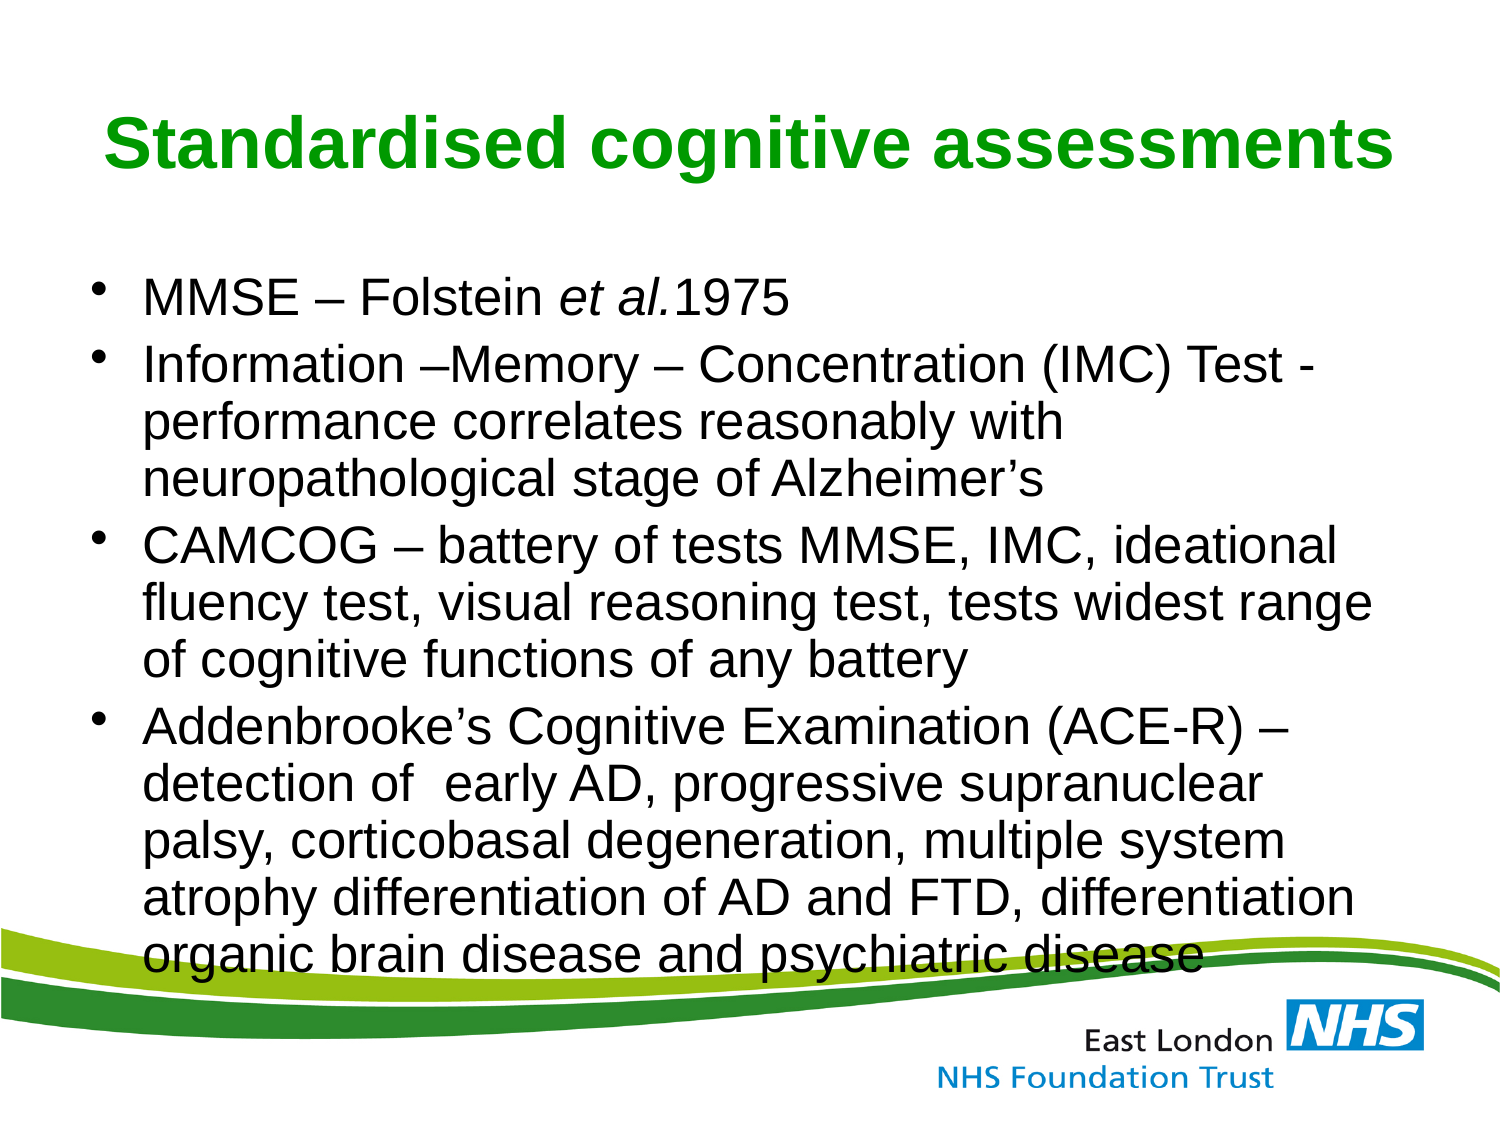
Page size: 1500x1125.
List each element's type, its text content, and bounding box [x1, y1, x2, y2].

picture [1093, 1074, 1102, 1088]
picture [1292, 1006, 1341, 1045]
picture [942, 1072, 952, 1088]
picture [1073, 1075, 1081, 1088]
title Standardised cognitive assessments [74, 44, 1426, 233]
picture [1175, 1075, 1183, 1088]
picture [1380, 1006, 1418, 1046]
picture [0, 928, 1500, 1088]
picture [1154, 1074, 1164, 1086]
picture [1338, 1006, 1384, 1045]
picture [1032, 1074, 1042, 1086]
picture [966, 1078, 978, 1088]
list MMSE – Folstein et al.1975 Information –Memory – Concentration (IMC) Test - performance correlates reasonably with neuropathological stage of Alzheimer’s CAMCOG – battery of tests MMSE, IMC, ideational fluency test, visual reasoning test, tests widest range of cognitive functions of any battery Addenbrooke’s Cognitive Examination (ACE-R) – detection of early AD, progressive supranuclear palsy, corticobasal degeneration, multiple system atrophy differentiation of AD and FTD, differentiation organic brain disease and psychiatric disease [74, 262, 1426, 1006]
